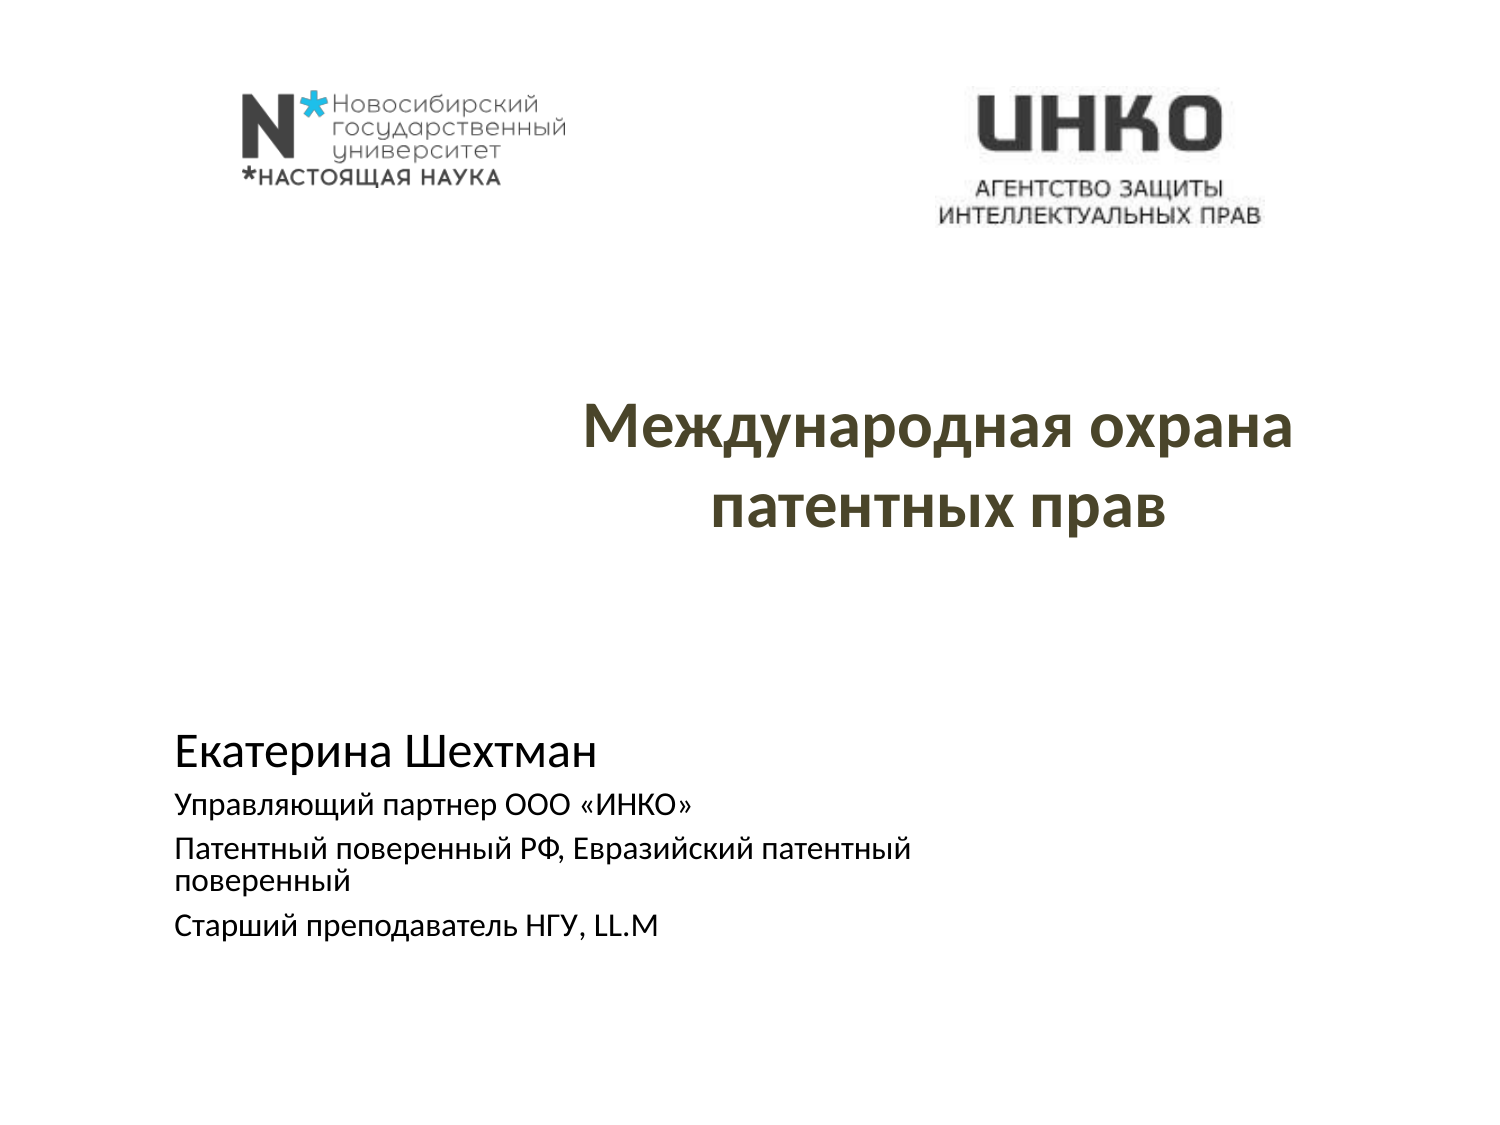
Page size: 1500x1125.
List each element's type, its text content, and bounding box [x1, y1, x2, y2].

title Международная охрана патентных прав [442, 196, 1436, 646]
picture [935, 86, 1265, 228]
text_box Екатерина Шехтман Управляющий партнер ООО «ИНКО» Патентный поверенный РФ, Евразийский патентный поверенный Старший преподаватель НГУ, LL.M [159, 721, 933, 1063]
picture [241, 86, 565, 189]
